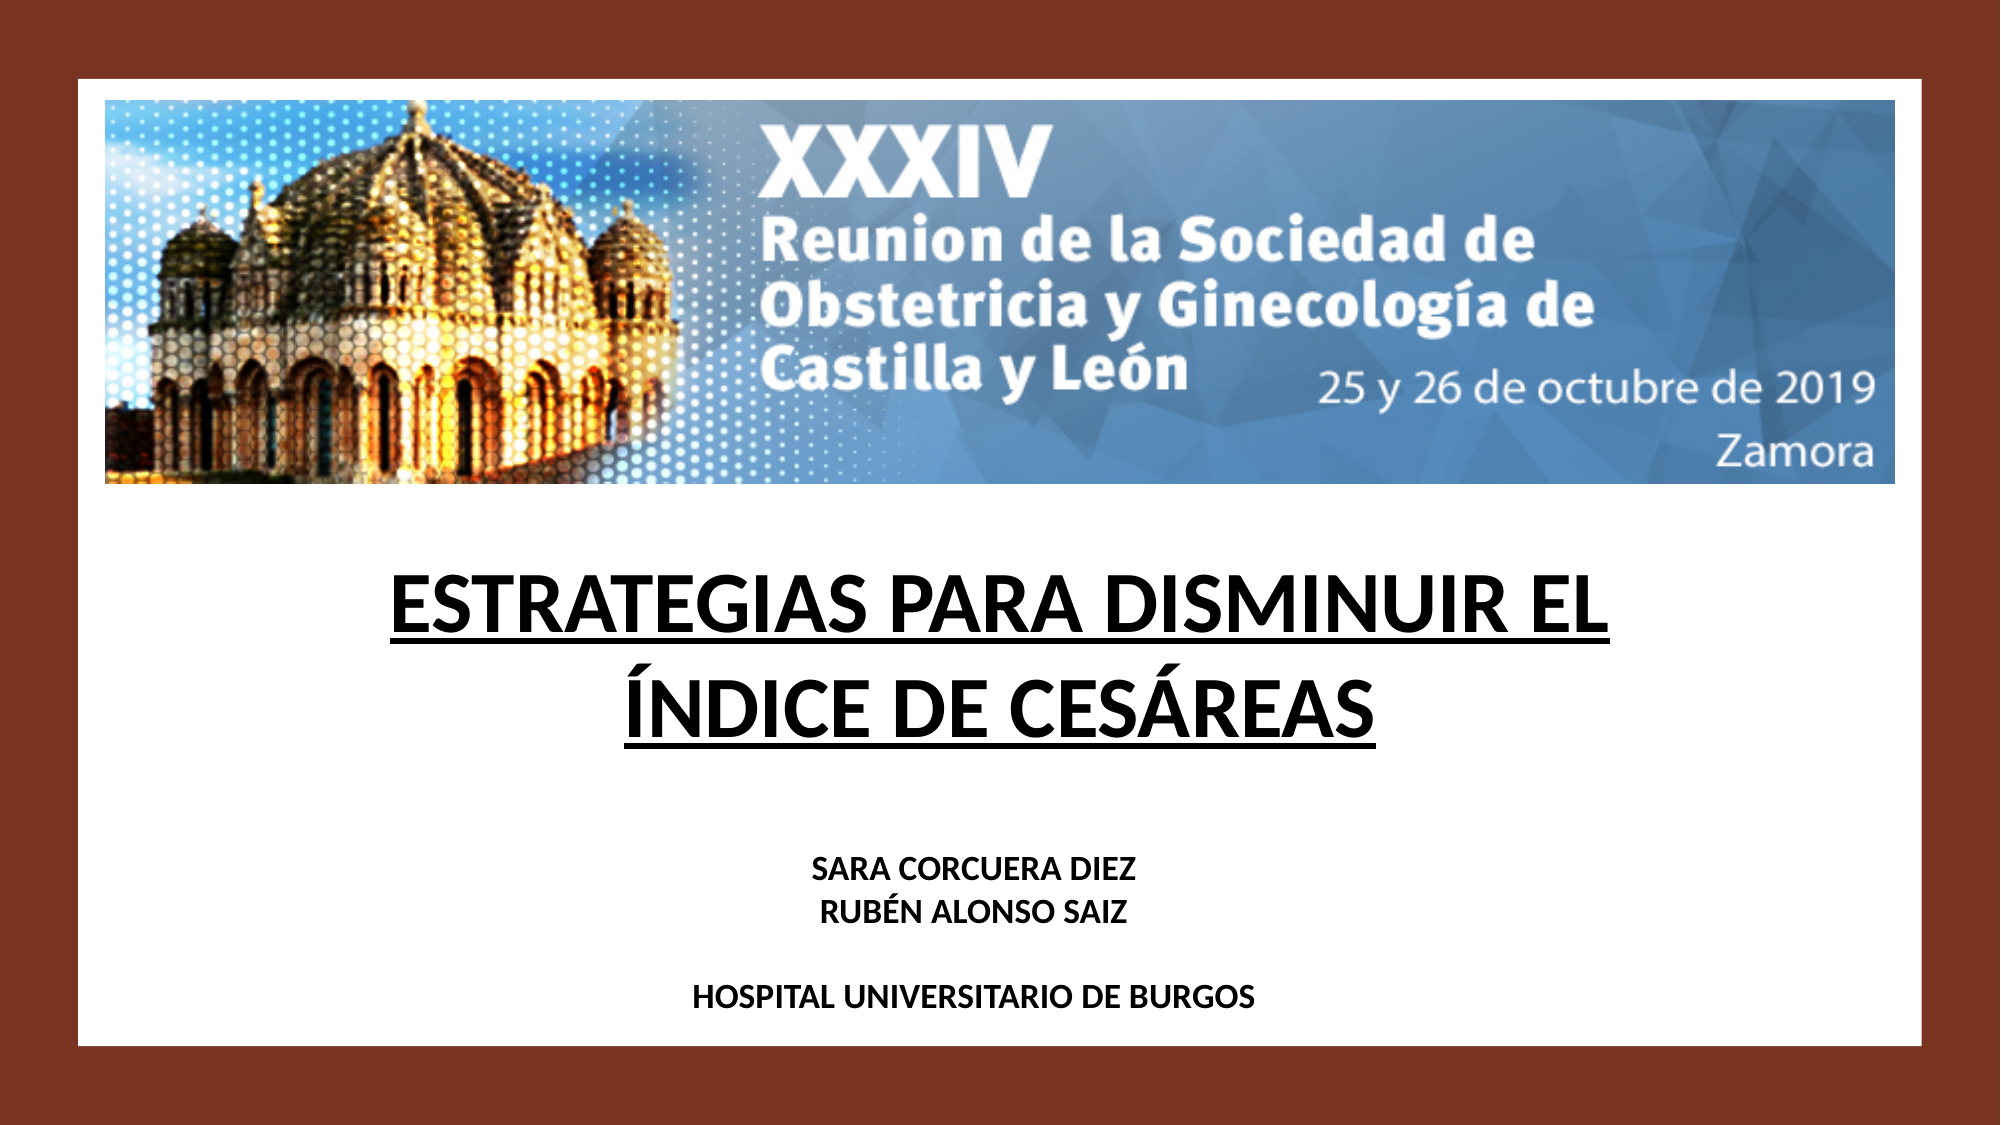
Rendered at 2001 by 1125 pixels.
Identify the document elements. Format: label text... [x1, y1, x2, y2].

text_box SARA CORCUERA DIEZ RUBÉN ALONSO SAIZ HOSPITAL UNIVERSITARIO DE BURGOS [573, 837, 1374, 1023]
text_box ESTRATEGIAS PARA DISMINUIR EL ÍNDICE DE CESÁREAS [147, 537, 1853, 763]
text_box [0, 0, 2000, 1125]
text_box [77, 78, 1923, 1047]
picture [105, 100, 1895, 484]
